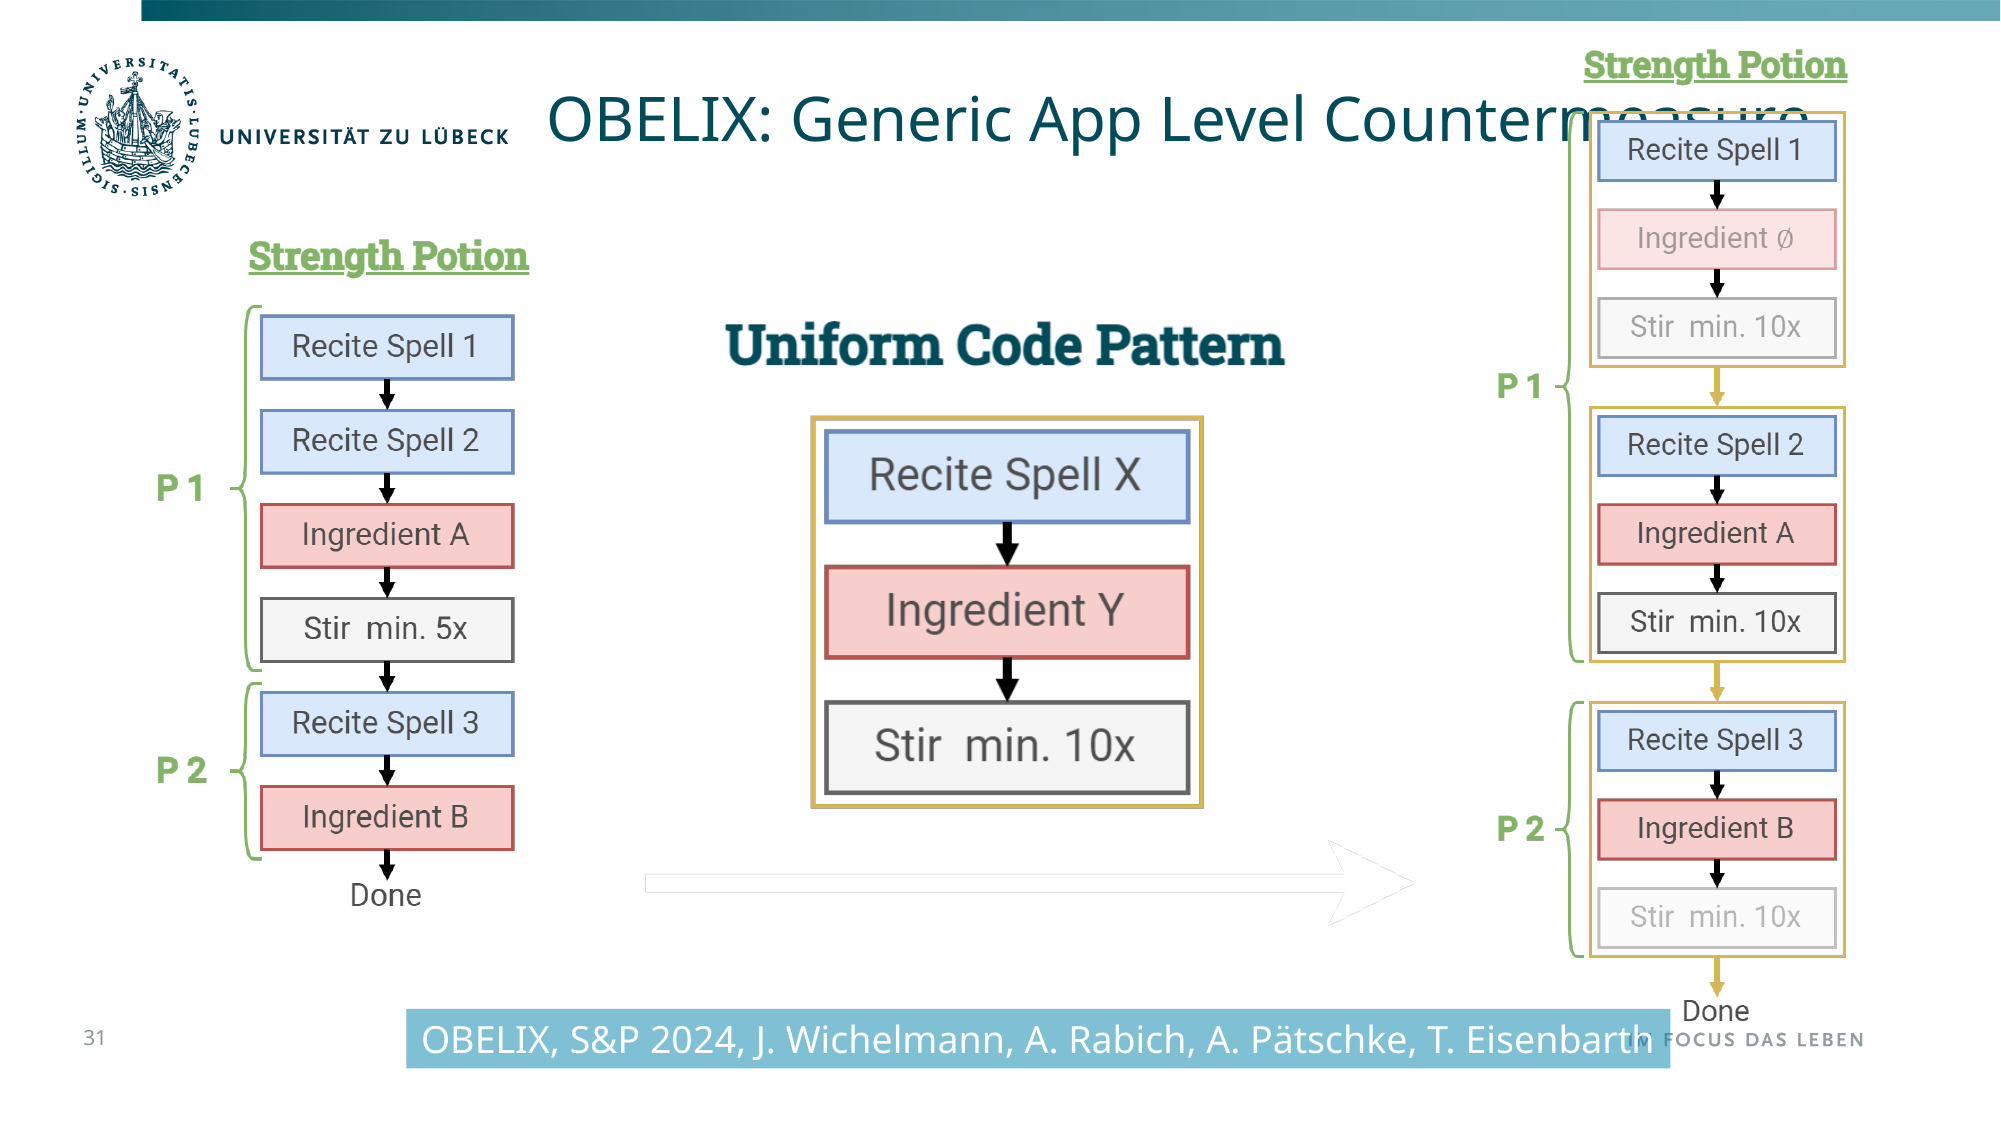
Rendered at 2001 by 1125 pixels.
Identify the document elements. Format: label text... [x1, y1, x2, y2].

title OBELIX: Generic App Level Countermeasure [531, 47, 1474, 196]
picture [26, 40, 559, 218]
slide_number 31 [68, 1020, 142, 1058]
picture [603, 294, 1457, 927]
text_box OBELIX, S&P 2024, J. Wichelmann, A. Rabich, A. Pätschke, T. Eisenbarth [406, 1008, 1671, 1069]
picture [1479, 31, 1863, 1047]
picture [141, 0, 2001, 21]
picture [137, 220, 577, 927]
